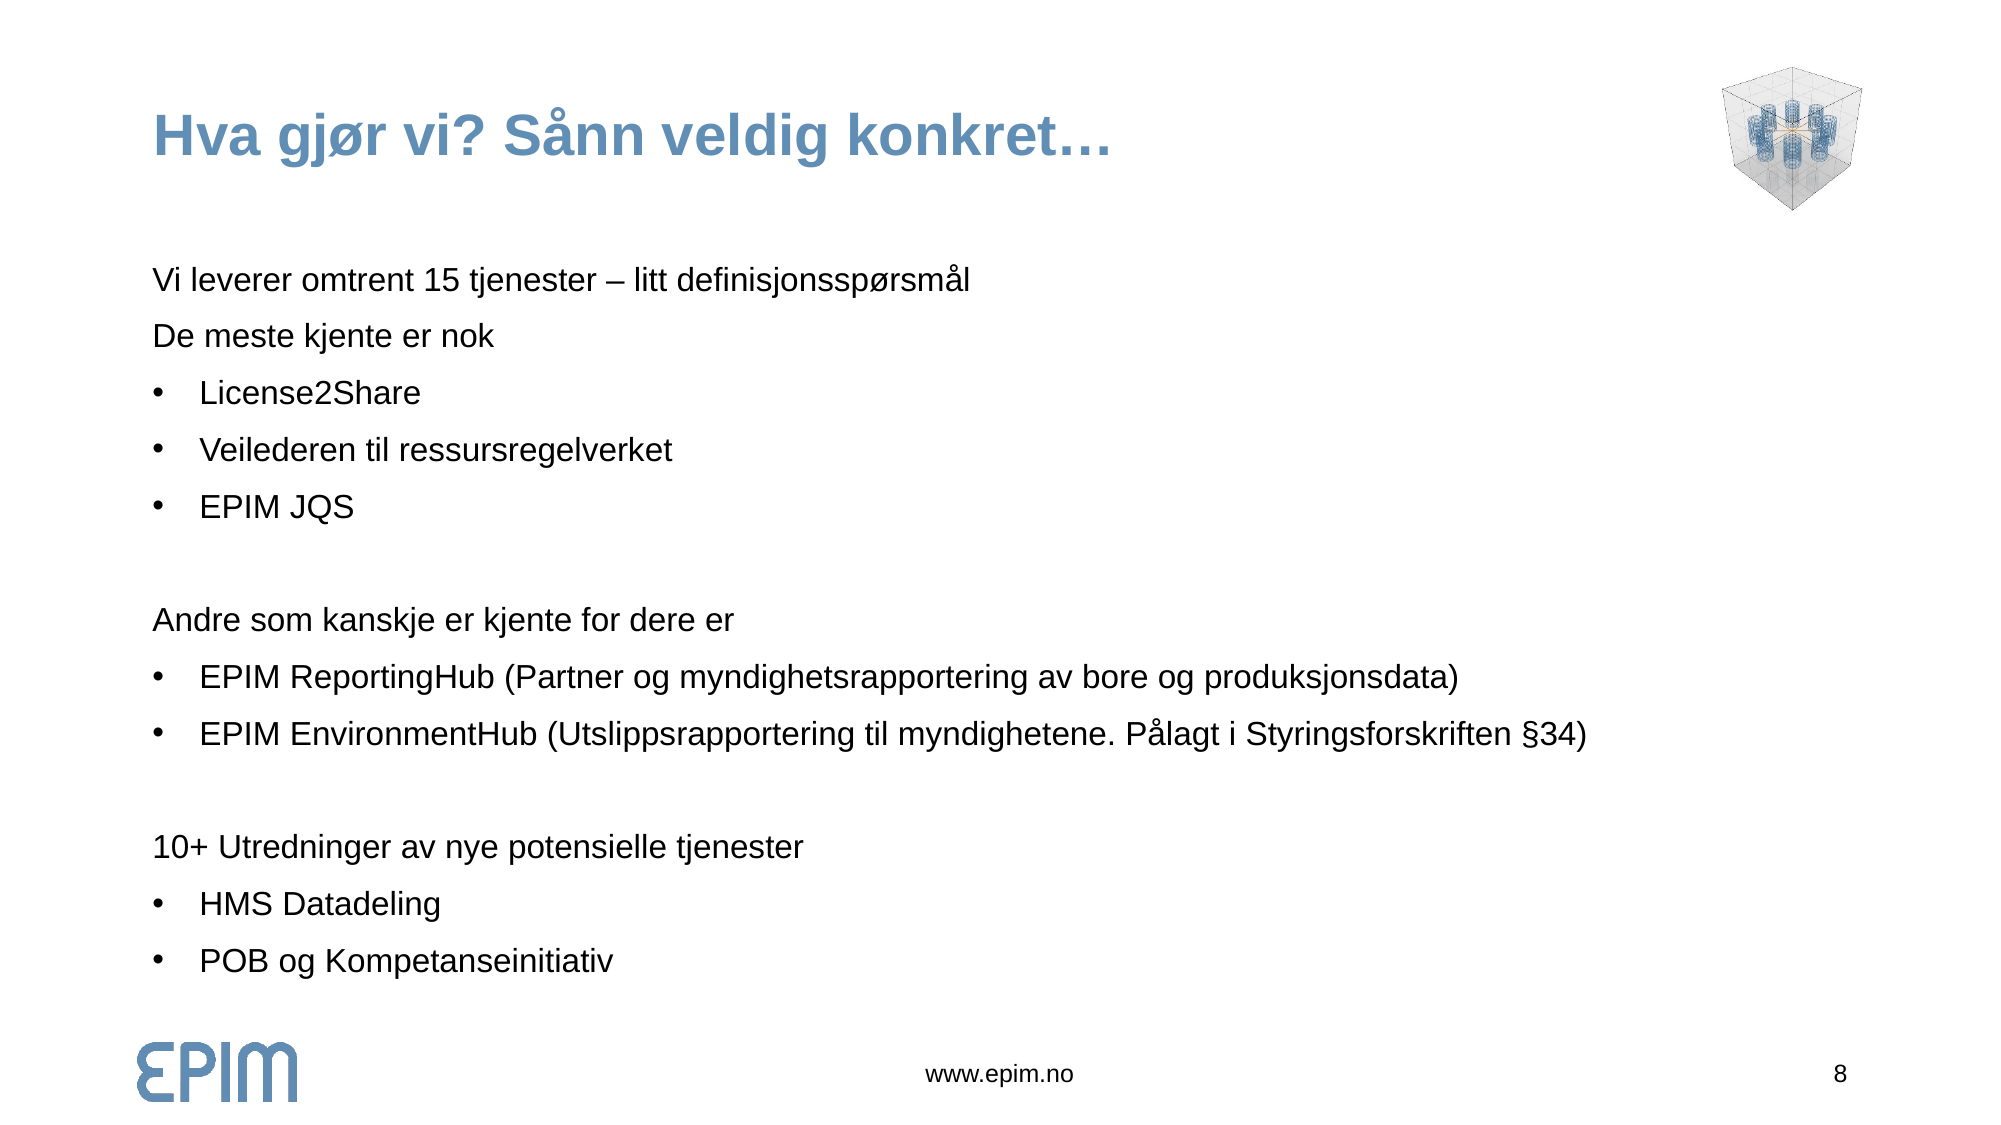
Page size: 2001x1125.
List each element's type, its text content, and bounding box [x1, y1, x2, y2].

picture [137, 1042, 297, 1102]
slide_number 8 [1412, 1042, 1863, 1103]
footer www.epim.no [662, 1042, 1338, 1103]
list Vi leverer omtrent 15 tjenester – litt definisjonsspørsmål De meste kjente er nok License2Share Veilederen til ressursregelverket EPIM JQS Andre som kanskje er kjente for dere er EPIM ReportingHub (Partner og myndighetsrapportering av bore og produksjonsdata) EPIM EnvironmentHub (Utslippsrapportering til myndighetene. Pålagt i Styringsforskriften §34) 10+ Utredninger av nye potensielle tjenester HMS Datadeling POB og Kompetanseinitiativ [137, 254, 1863, 1014]
title Hva gjør vi? Sånn veldig konkret… [138, 59, 1864, 213]
